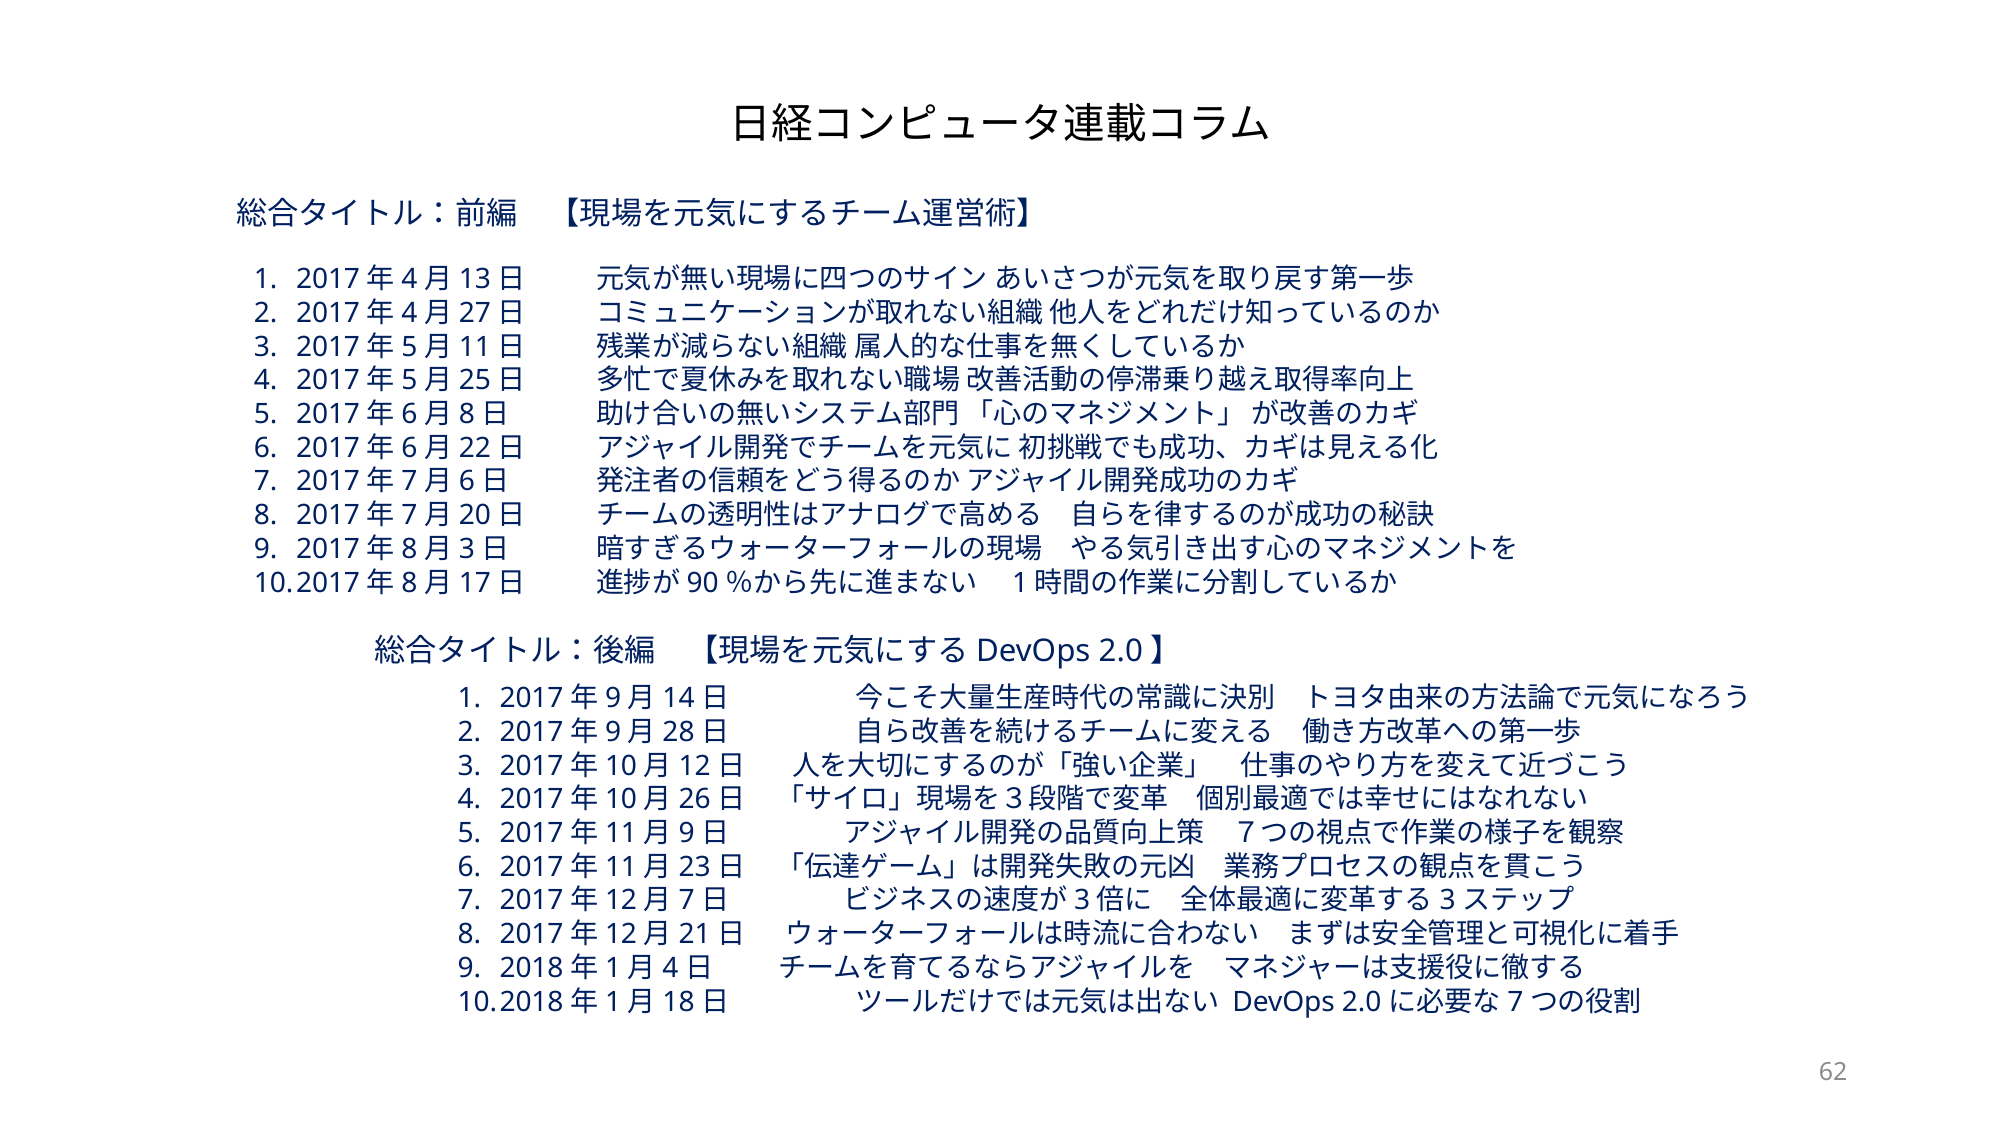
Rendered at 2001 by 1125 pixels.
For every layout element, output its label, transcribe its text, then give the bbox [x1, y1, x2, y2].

text_box 2017年4月13日 元気が無い現場に四つのサイン あいさつが元気を取り戻す第一歩 2017年4月27日 コミュニケーションが取れない組織 他人をどれだけ知っているのか 2017年5月11日 残業が減らない組織 属人的な仕事を無くしているか 2017年5月25日 多忙で夏休みを取れない職場 改善活動の停滞乗り越え取得率向上 2017年6月8日 助け合いの無いシステム部門 「心のマネジメント」 が改善のカギ 2017年6月22日 アジャイル開発でチームを元気に 初挑戦でも成功、カギは見える化 2017年7月6日 発注者の信頼をどう得るのか アジャイル開発成功のカギ 2017年7月20日 チームの透明性はアナログで高める 自らを律するのが成功の秘訣 2017年8月3日 暗すぎるウォーターフォールの現場 やる気引き出す心のマネジメントを 2017年8月17日 進捗が90％から先に進まない 1時間の作業に分割しているか [239, 253, 1661, 605]
text_box 2017年9月14日 今こそ大量生産時代の常識に決別 トヨタ由来の方法論で元気になろう 2017年9月28日 自ら改善を続けるチームに変える 働き方改革への第一歩 2017年10月12日 人を大切にするのが「強い企業」 仕事のやり方を変えて近づこう 2017年10月26日 「サイロ」現場を３段階で変革 個別最適では幸せにはなれない 2017年11月9日 アジャイル開発の品質向上策 ７つの視点で作業の様子を観察 2017年11月23日 「伝達ゲーム」は開発失敗の元凶 業務プロセスの観点を貫こう 2017年12月7日 ビジネスの速度が3倍に 全体最適に変革する3ステップ 2017年12月21日 ウォーターフォールは時流に合わない まずは安全管理と可視化に着手 2018年1月4日 チームを育てるならアジャイルを マネジャーは支援役に徹する 2018年1月18日 ツールだけでは元気は出ない DevOps 2.0に必要な7つの役割 [386, 672, 1847, 1058]
title 日経コンピュータ連載コラム [493, 90, 1507, 160]
text_box 総合タイトル：後編 【現場を元気にするDevOps 2.0】 [359, 622, 1197, 676]
text_box 総合タイトル：前編 【現場を元気にするチーム運営術】 [221, 186, 1063, 239]
slide_number 62 [1412, 1042, 1863, 1103]
